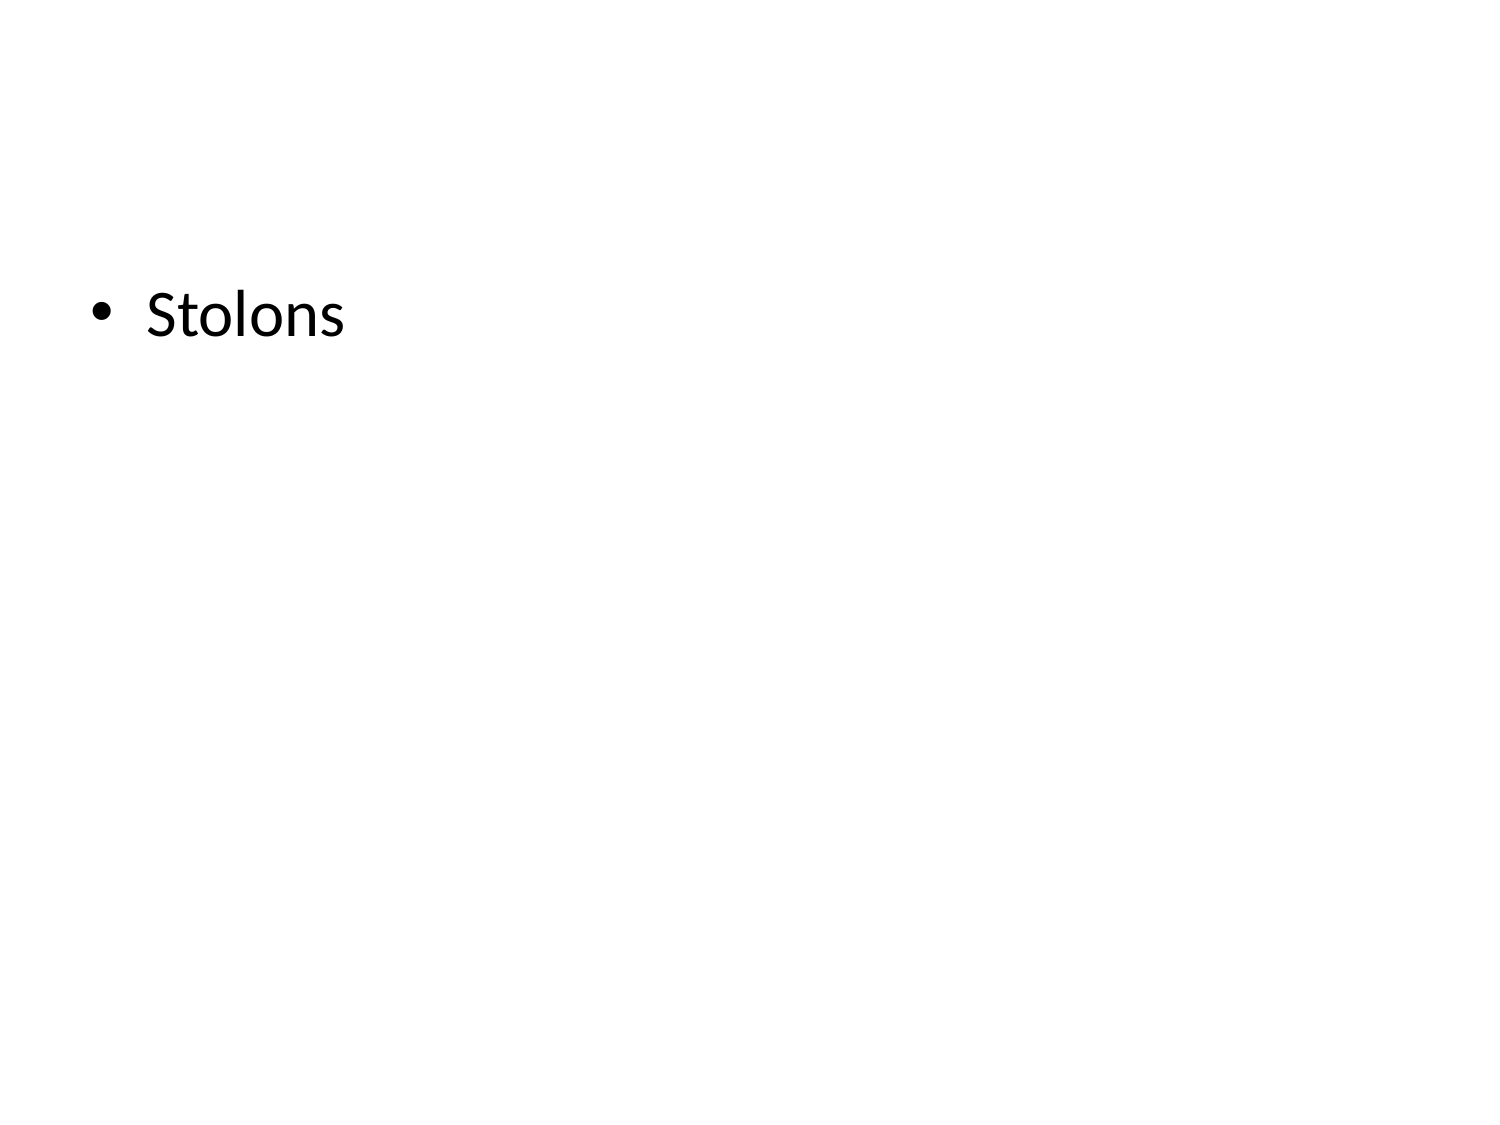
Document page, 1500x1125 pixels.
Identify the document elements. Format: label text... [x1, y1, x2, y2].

list Stolons [75, 262, 1425, 1005]
